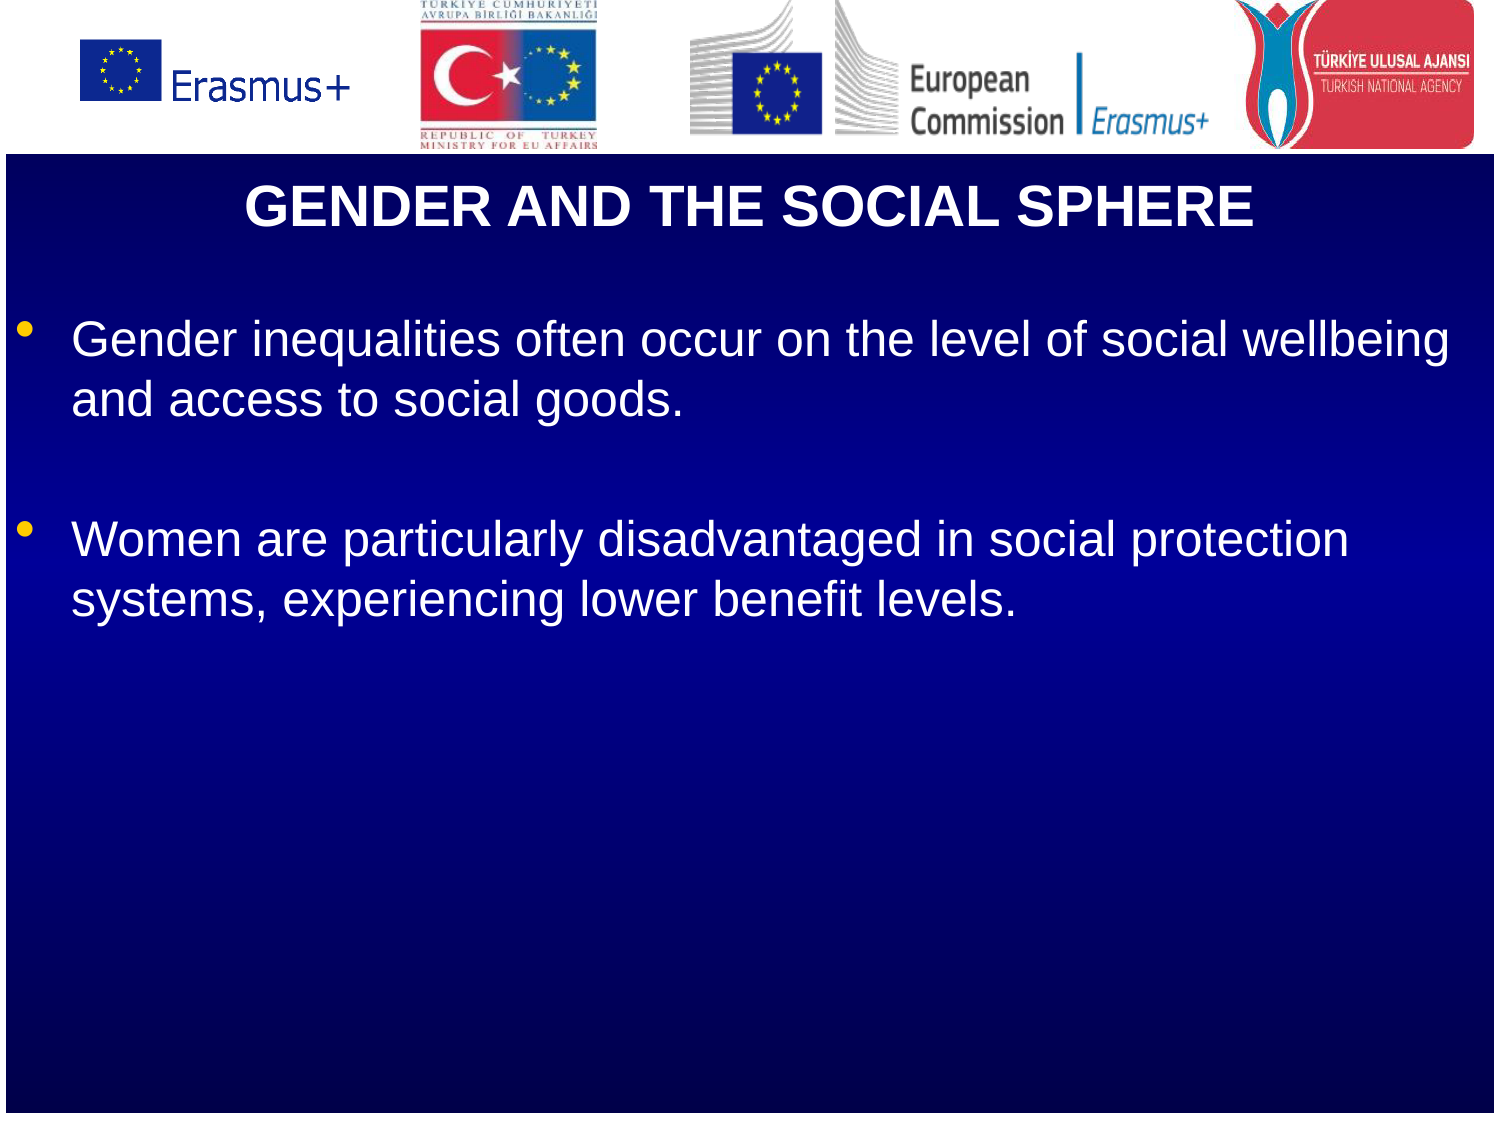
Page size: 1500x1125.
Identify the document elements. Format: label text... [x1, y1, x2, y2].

picture [690, 0, 1211, 145]
list GENDER AND THE SOCIAL SPHERE Gender inequalities often occur on the level of social wellbeing and access to social goods. Women are particularly disadvantaged in social protection systems, experiencing lower benefit levels. [0, 160, 1500, 1125]
picture [420, 0, 597, 149]
picture [64, 21, 365, 119]
picture [1234, 0, 1474, 149]
